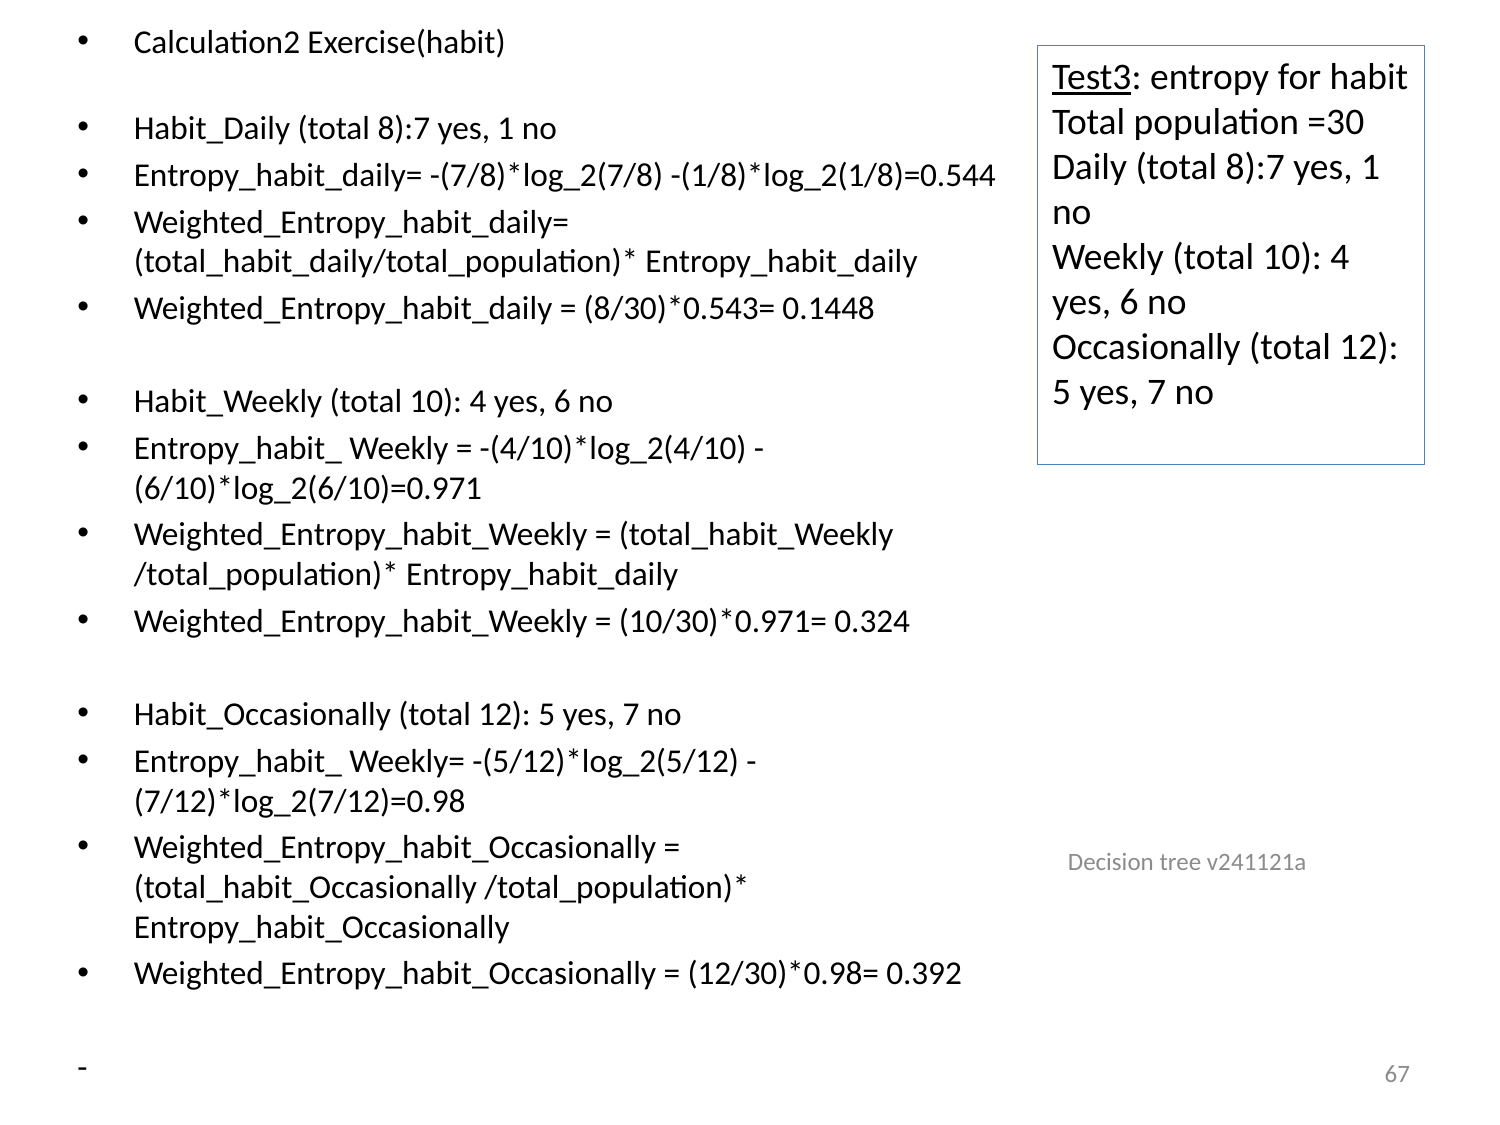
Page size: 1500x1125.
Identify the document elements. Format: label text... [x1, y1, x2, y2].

footer Decision tree v241121a [950, 830, 1425, 890]
slide_number 67 [1074, 1042, 1425, 1103]
text_box Test3: entropy for habit Total population =30 Daily (total 8):7 yes, 1 no Weekly (total 10): 4 yes, 6 no Occasionally (total 12): 5 yes, 7 no [1037, 45, 1425, 465]
list Calculation2 Exercise(habit) Habit_Daily (total 8):7 yes, 1 no Entropy_habit_daily= -(7/8)*log_2(7/8) -(1/8)*log_2(1/8)=0.544 Weighted_Entropy_habit_daily= (total_habit_daily/total_population)* Entropy_habit_daily Weighted_Entropy_habit_daily = (8/30)*0.543= 0.1448 Habit_Weekly (total 10): 4 yes, 6 no Entropy_habit_ Weekly = -(4/10)*log_2(4/10) -(6/10)*log_2(6/10)=0.971 Weighted_Entropy_habit_Weekly = (total_habit_Weekly /total_population)* Entropy_habit_daily Weighted_Entropy_habit_Weekly = (10/30)*0.971= 0.324 Habit_Occasionally (total 12): 5 yes, 7 no Entropy_habit_ Weekly= -(5/12)*log_2(5/12) -(7/12)*log_2(7/12)=0.98 Weighted_Entropy_habit_Occasionally = (total_habit_Occasionally /total_population)* Entropy_habit_Occasionally Weighted_Entropy_habit_Occasionally = (12/30)*0.98= 0.392 - [62, 12, 1038, 738]
